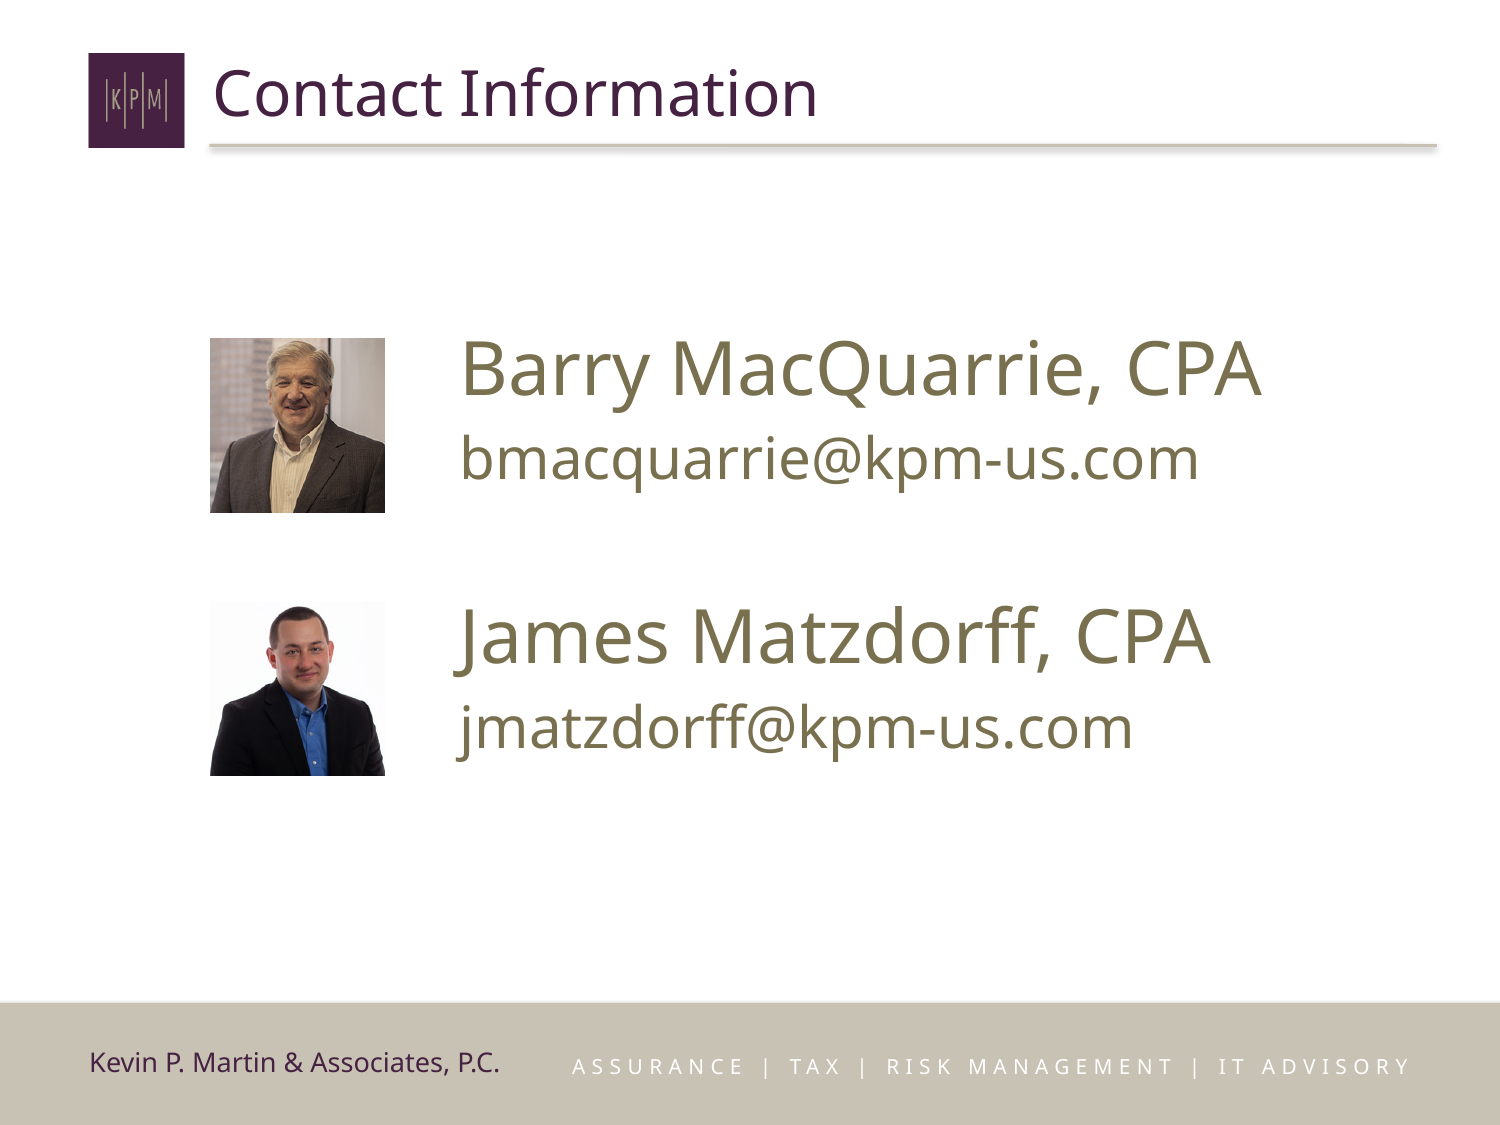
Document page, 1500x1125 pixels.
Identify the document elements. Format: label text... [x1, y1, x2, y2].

list Barry MacQuarrie, CPA bmacquarrie@kpm-us.com James Matzdorff, CPA jmatzdorff@kpm-us.com [415, 312, 1450, 813]
picture [83, 49, 188, 154]
picture [210, 601, 385, 777]
title Contact Information [197, 45, 1425, 138]
picture [210, 338, 385, 514]
